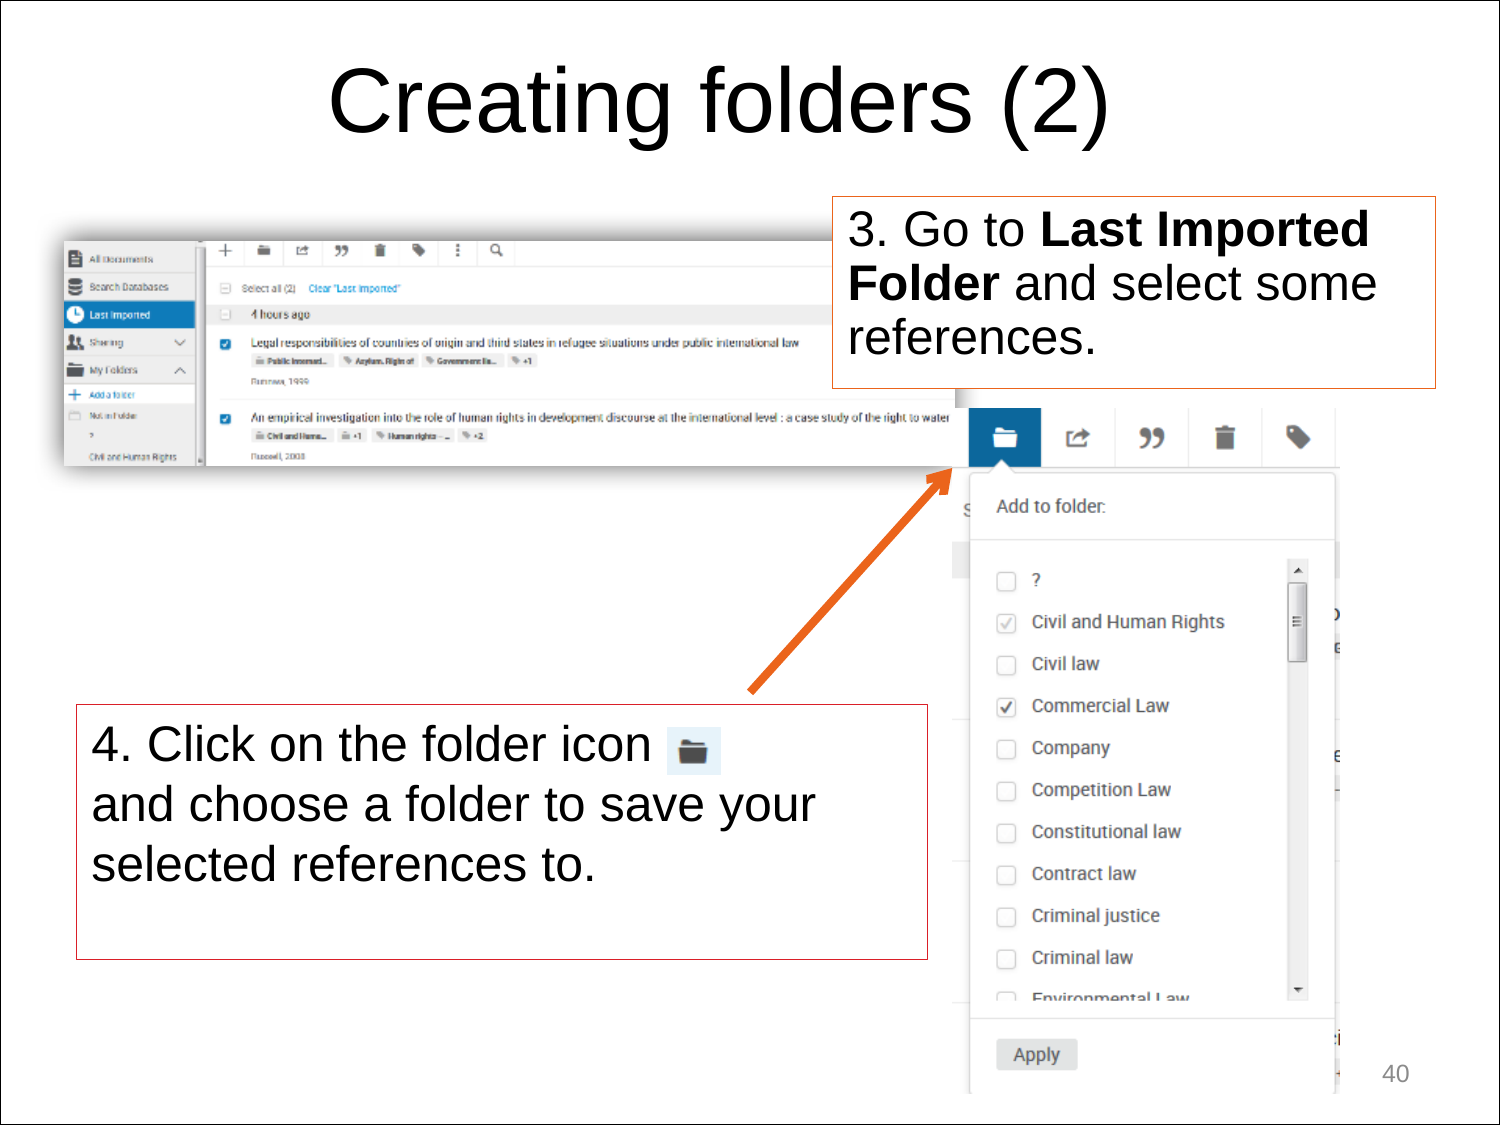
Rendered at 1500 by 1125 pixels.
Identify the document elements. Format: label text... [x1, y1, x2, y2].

picture [64, 240, 1341, 1095]
text_box 4. Click on the folder icon and choose a folder to save your selected references to. [75, 702, 929, 961]
picture [666, 727, 721, 776]
text_box Creating folders (2) [45, 2, 1396, 190]
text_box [749, 467, 953, 693]
text_box [0, 0, 1500, 1125]
